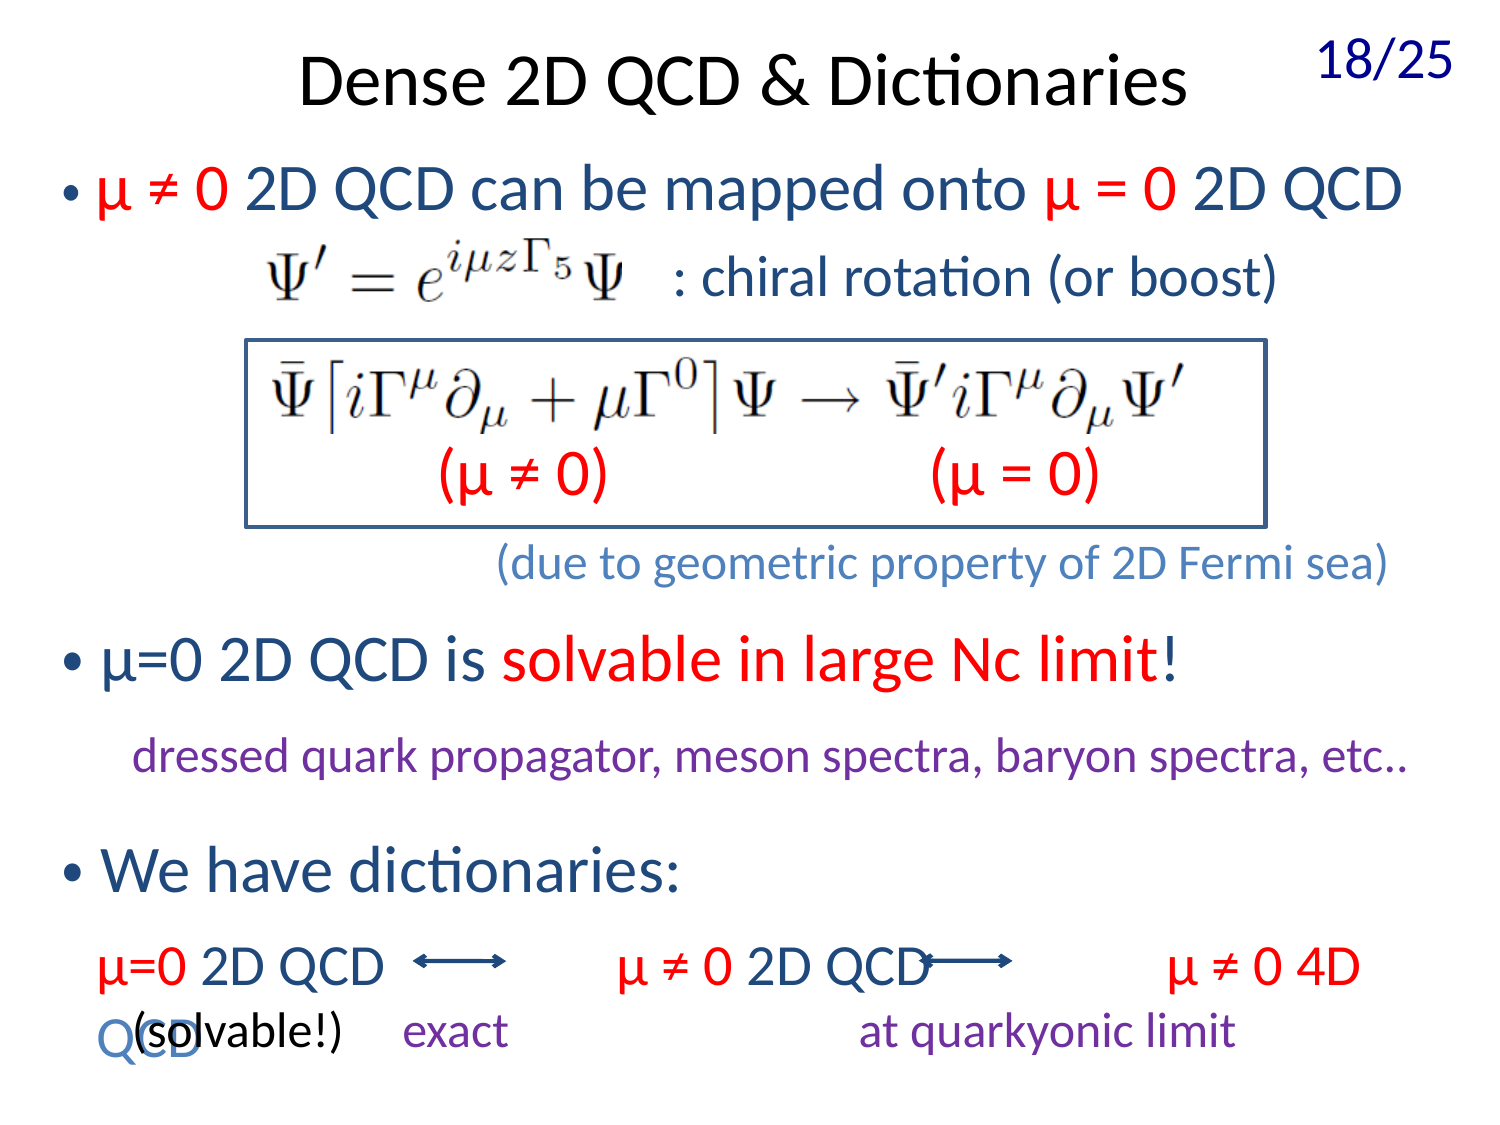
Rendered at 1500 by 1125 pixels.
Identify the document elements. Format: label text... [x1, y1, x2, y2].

text_box 18/25 [1299, 12, 1500, 98]
text_box ・We have dictionaries: [46, 818, 797, 913]
text_box (solvable!) [117, 990, 375, 1066]
text_box dressed quark propagator, meson spectra, baryon spectra, etc.. [117, 714, 1477, 790]
picture [259, 234, 622, 305]
text_box μ=0 2D QCD μ ≠ 0 2D QCD μ ≠ 0 4D QCD [82, 911, 1454, 1077]
text_box : chiral rotation (or boost) [657, 230, 1395, 316]
text_box (due to geometric property of 2D Fermi sea) [480, 521, 1430, 597]
picture [272, 353, 1184, 434]
text_box Dense 2D QCD & Dictionaries [23, 23, 1465, 129]
text_box ・μ=0 2D QCD is solvable in large Nc limit! [46, 607, 1266, 702]
text_box exact [387, 990, 540, 1066]
text_box [244, 338, 1268, 529]
text_box ・μ ≠ 0 2D QCD can be mapped onto μ = 0 2D QCD [46, 136, 1500, 232]
text_box at quarkyonic limit [843, 990, 1290, 1066]
